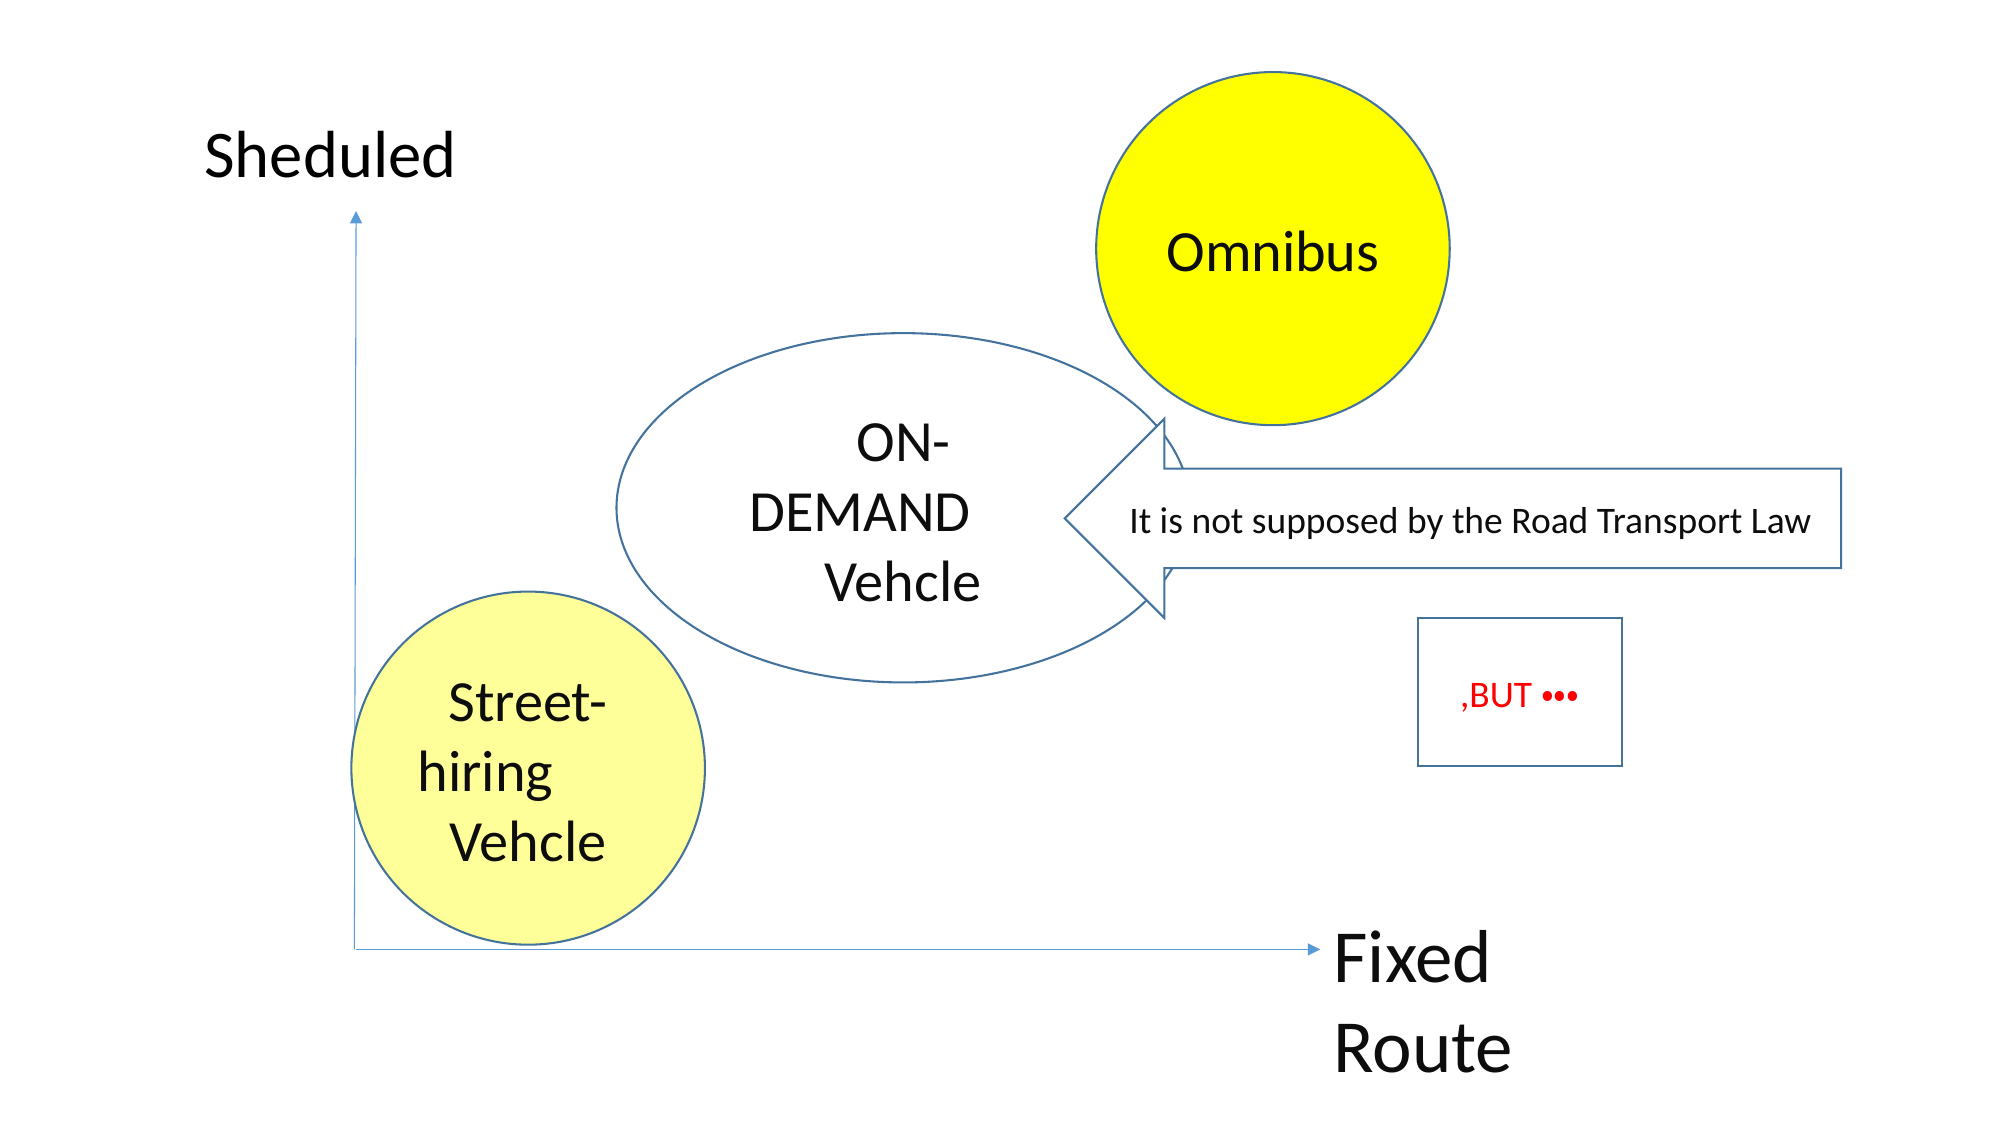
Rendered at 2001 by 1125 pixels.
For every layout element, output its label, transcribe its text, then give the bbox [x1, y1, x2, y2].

text_box ,BUT・・・ [1417, 617, 1623, 767]
text_box Omnibus [1095, 71, 1451, 427]
text_box Fixed Route [1318, 899, 1778, 1095]
text_box ON-DEMAND Vehcle [615, 332, 1157, 684]
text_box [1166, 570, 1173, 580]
text_box Street-hiring Vehcle [356, 590, 706, 946]
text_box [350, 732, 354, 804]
text_box It is not supposed by the Road Transport Law [1063, 416, 1843, 621]
text_box ON-DEMAND Vehcle [1166, 435, 1184, 467]
text_box Sheduled [189, 103, 506, 199]
